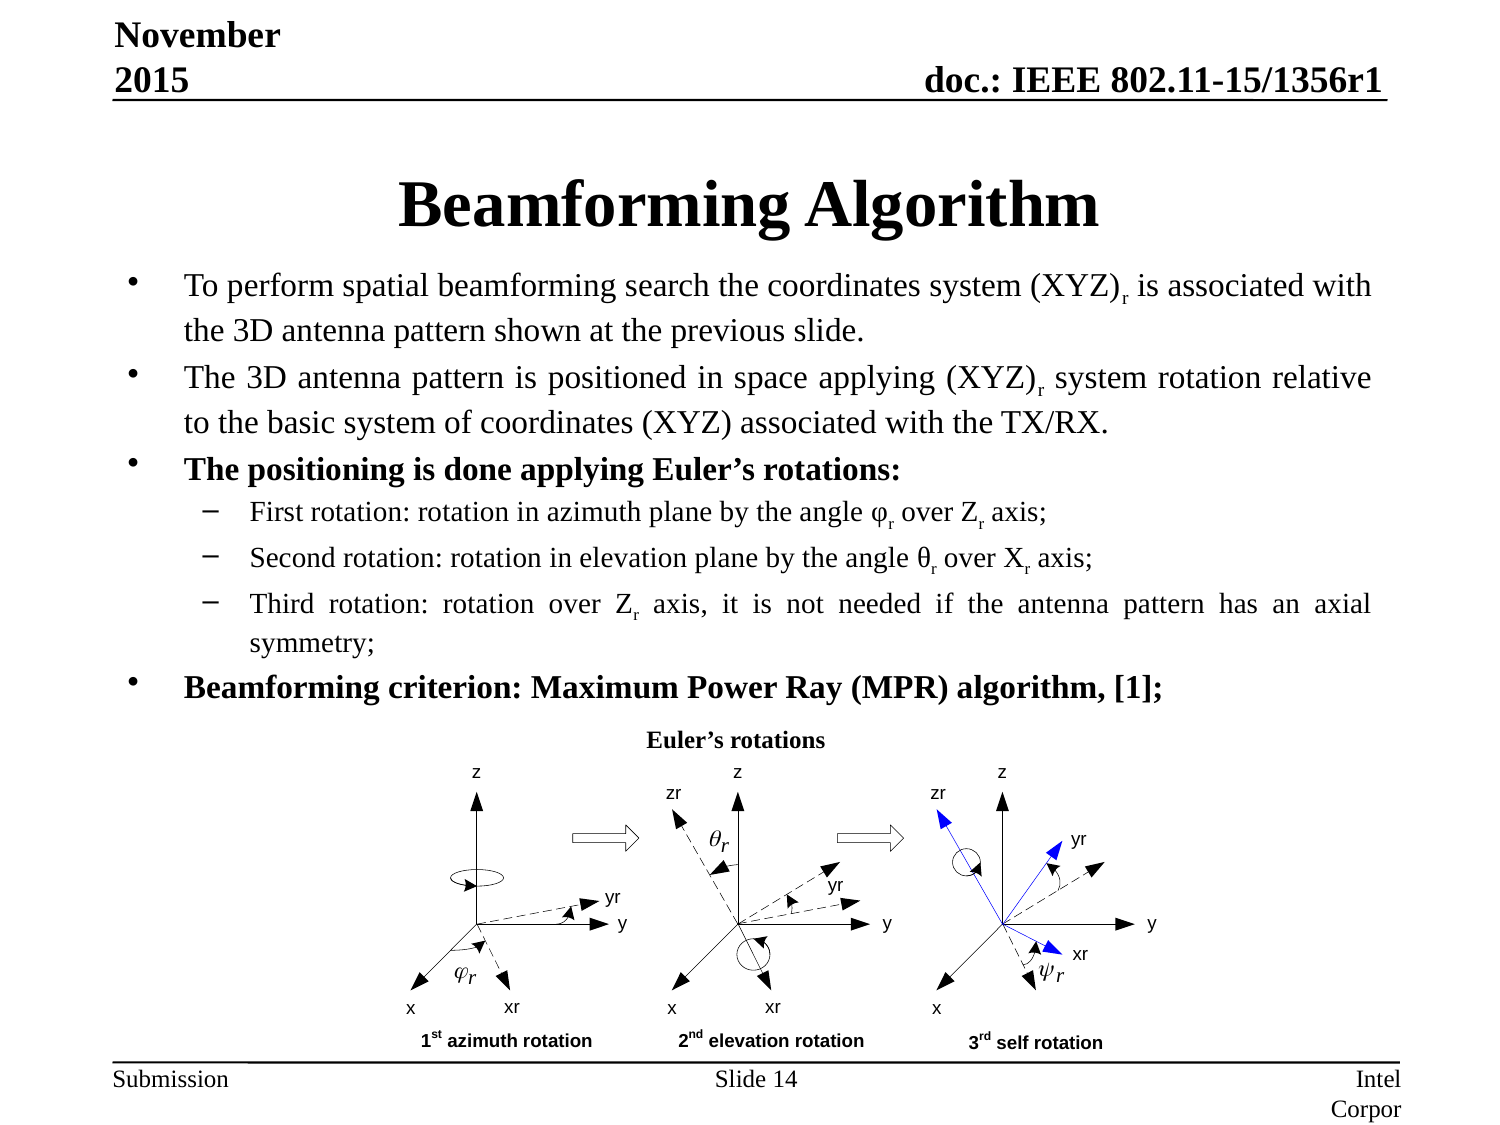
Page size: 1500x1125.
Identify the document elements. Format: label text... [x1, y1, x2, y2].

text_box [387, 749, 1173, 1070]
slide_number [114, 54, 316, 100]
title Beamforming Algorithm [112, 112, 1388, 255]
slide_number Slide 14 [712, 1079, 800, 1093]
list To perform spatial beamforming search the coordinates system (XYZ)r is associated with the 3D antenna pattern shown at the previous slide. The 3D antenna pattern is positioned in space applying (XYZ)r system rotation relative to the basic system of coordinates (XYZ) associated with the TX/RX. The positioning is done applying Euler’s rotations: First rotation: rotation in azimuth plane by the angle φr over Zr axis; Second rotation: rotation in elevation plane by the angle θr over Xr axis; Third rotation: rotation over Zr axis, it is not needed if the antenna pattern has an axial symmetry; Beamforming criterion: Maximum Power Ray (MPR) algorithm, [1]; [112, 255, 1388, 762]
footer Intel Corporation [1325, 1062, 1402, 1093]
text_box Euler’s rotations [631, 716, 841, 748]
